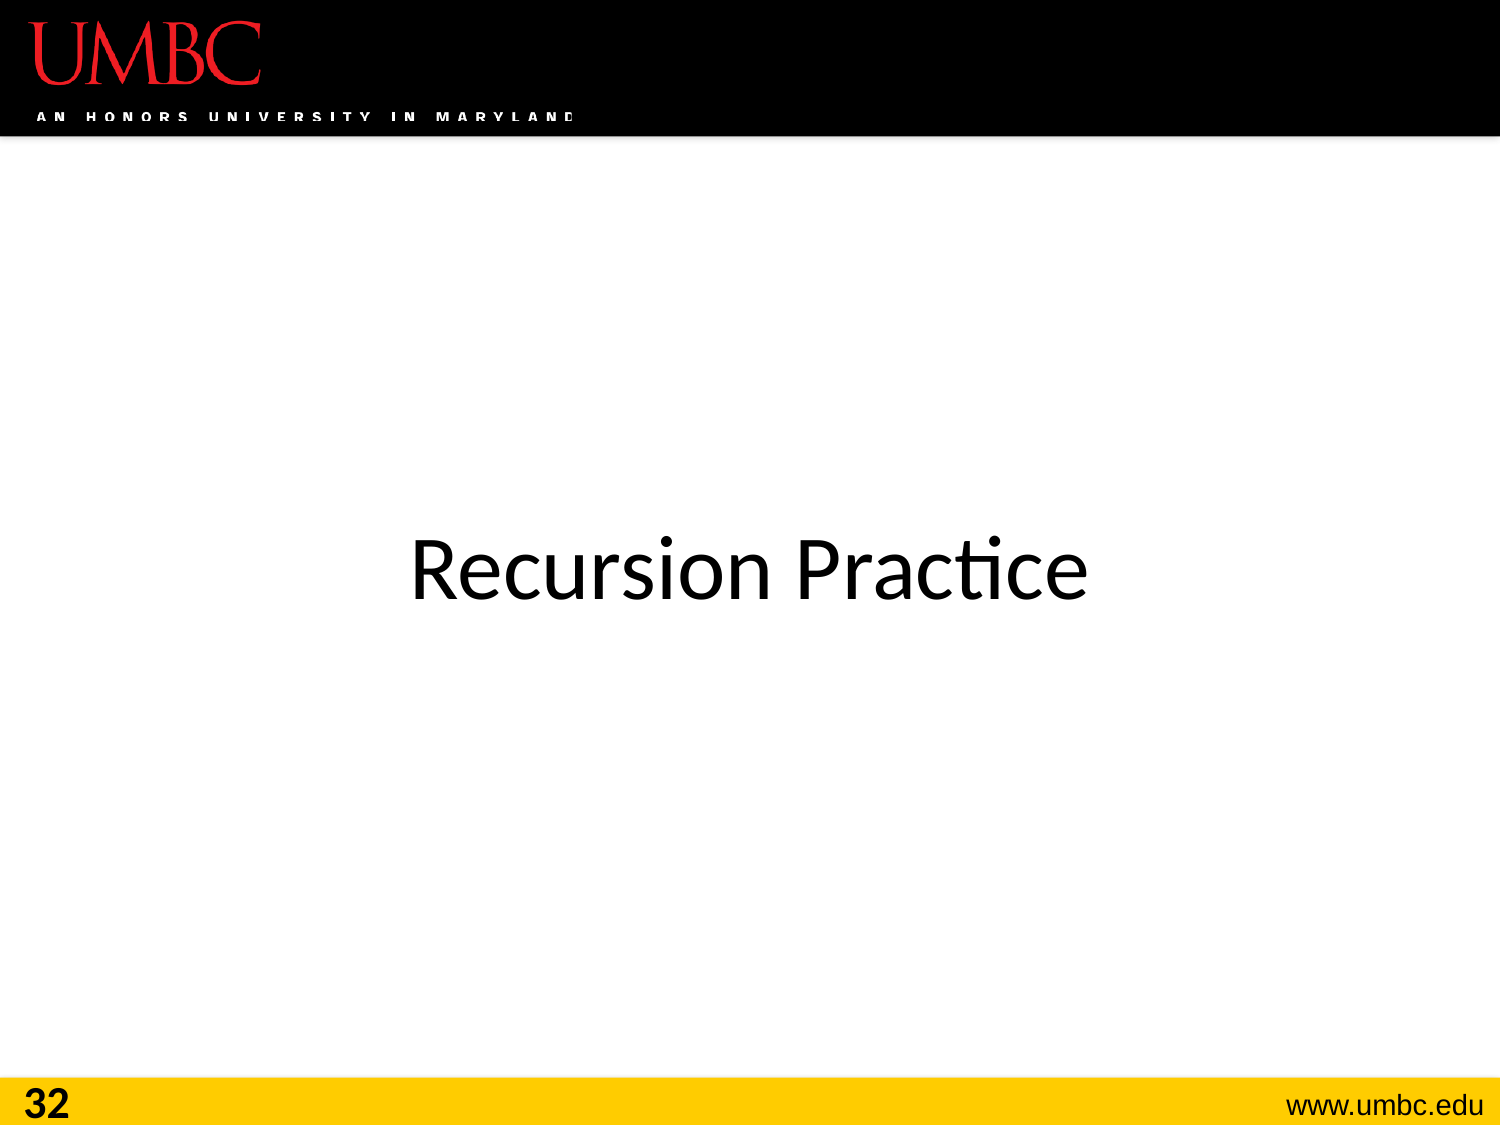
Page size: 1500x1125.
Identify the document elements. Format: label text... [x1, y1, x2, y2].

slide_number 32 [0, 1065, 94, 1125]
title Recursion Practice [112, 441, 1388, 683]
